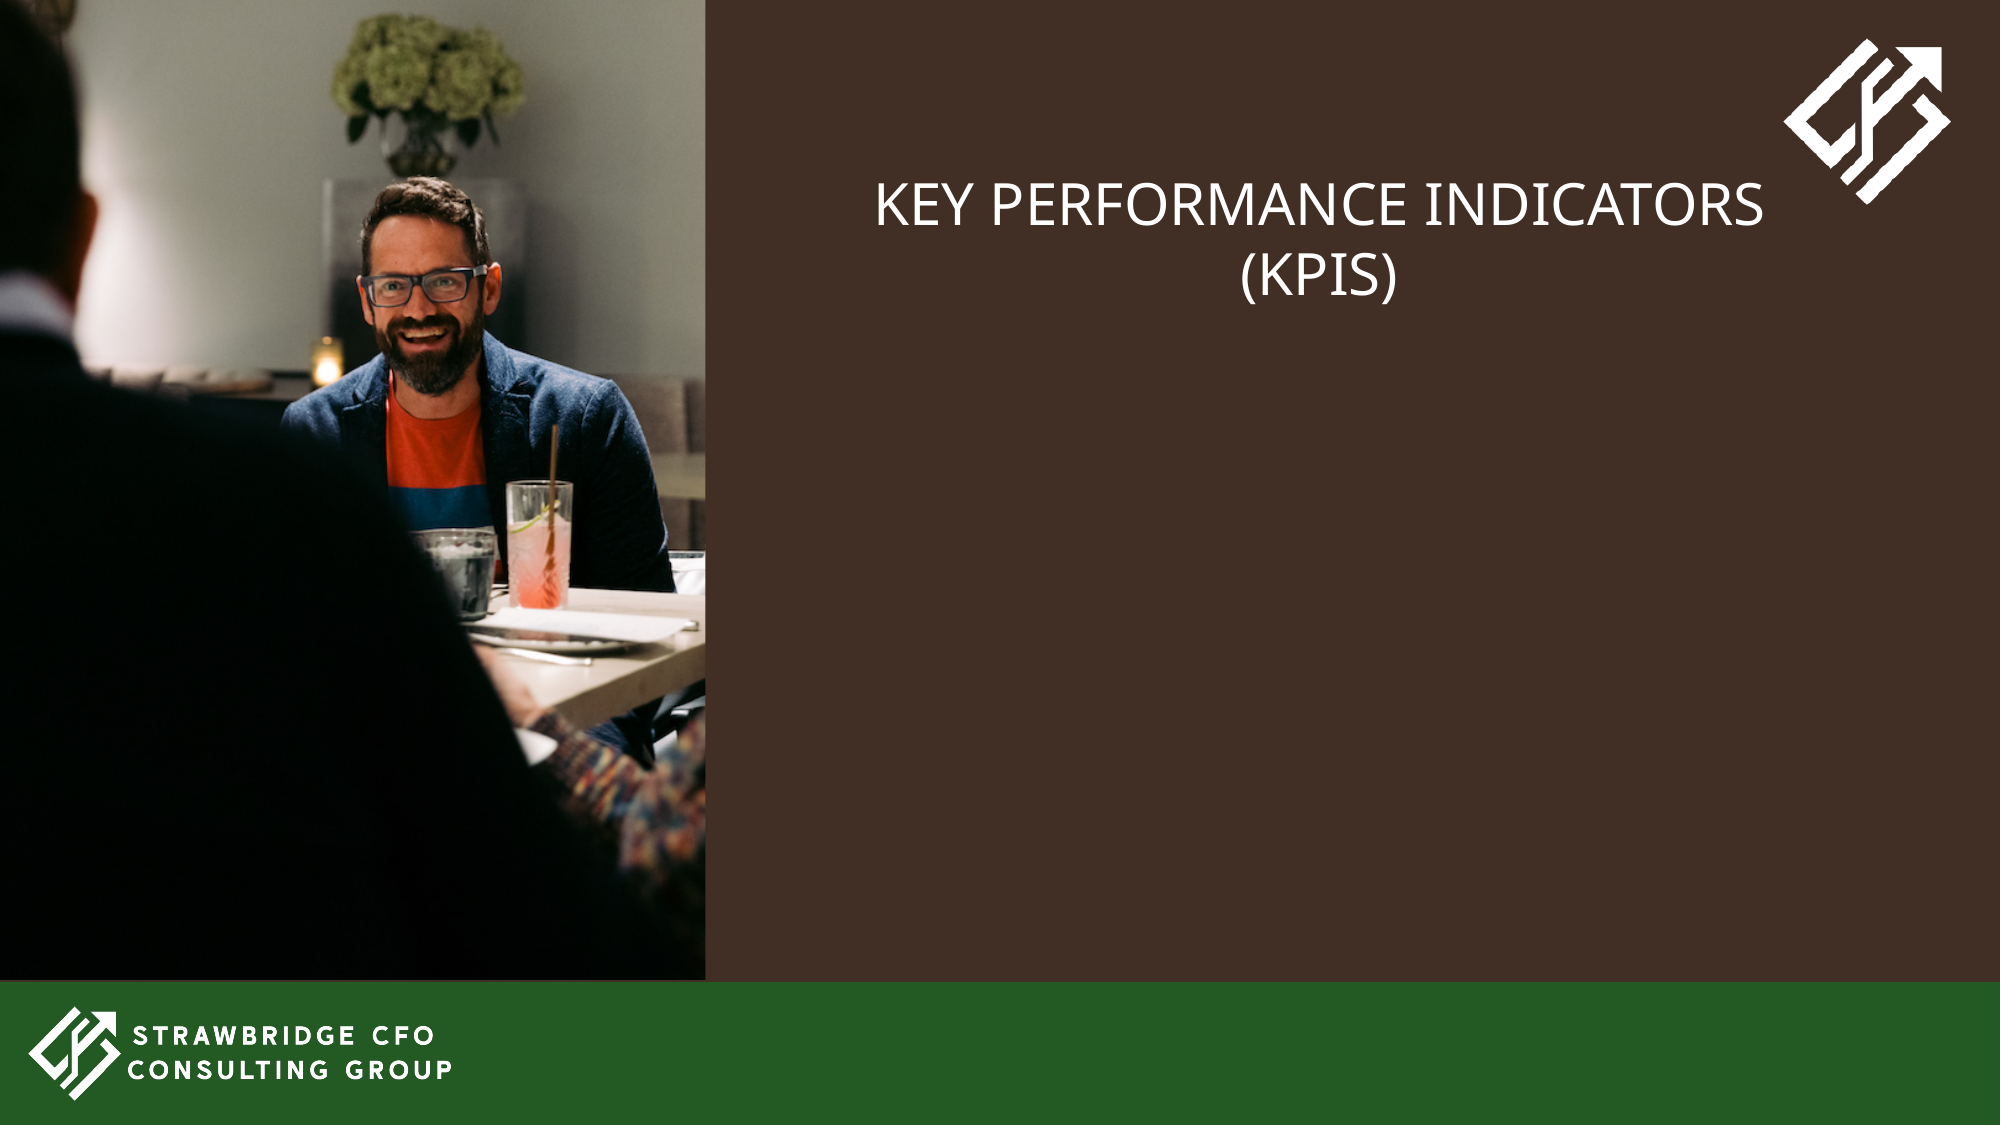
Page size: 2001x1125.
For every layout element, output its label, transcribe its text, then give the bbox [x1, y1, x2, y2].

picture [28, 1006, 451, 1101]
picture [1642, 0, 2001, 728]
title KEY PERFORMANCE INDICATORS (KPIS) [817, 165, 1637, 307]
picture [0, 0, 706, 980]
